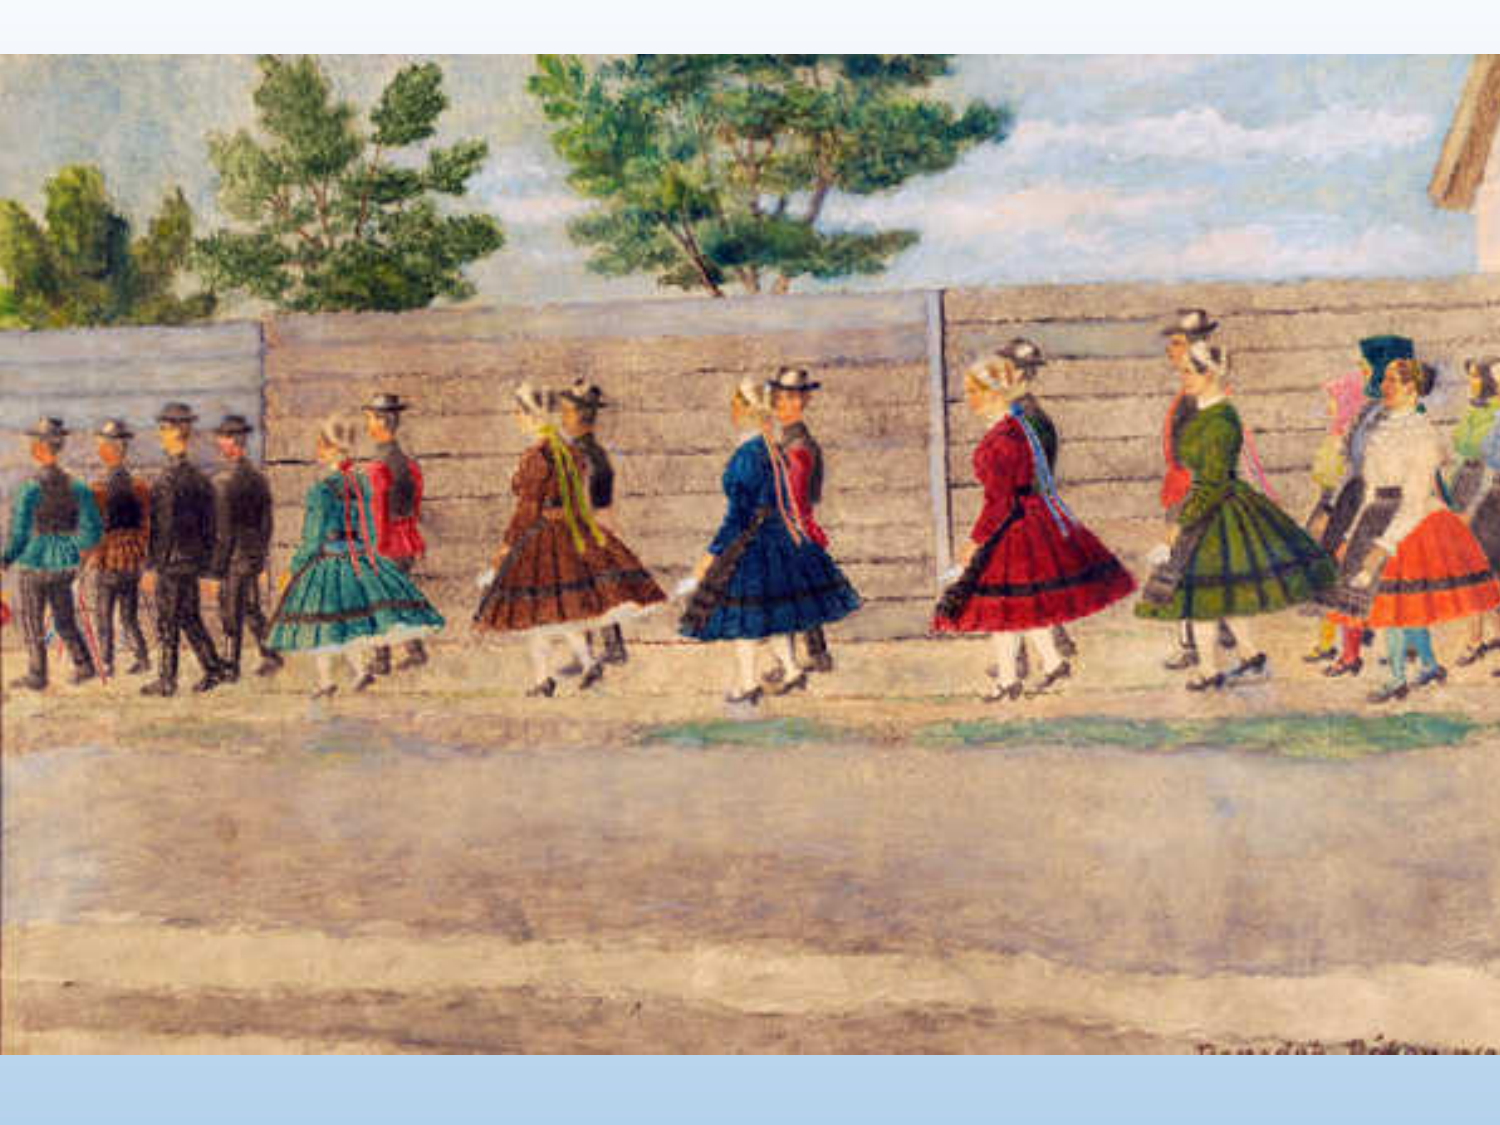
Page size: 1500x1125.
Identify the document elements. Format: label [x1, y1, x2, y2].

picture [0, 54, 1500, 1055]
